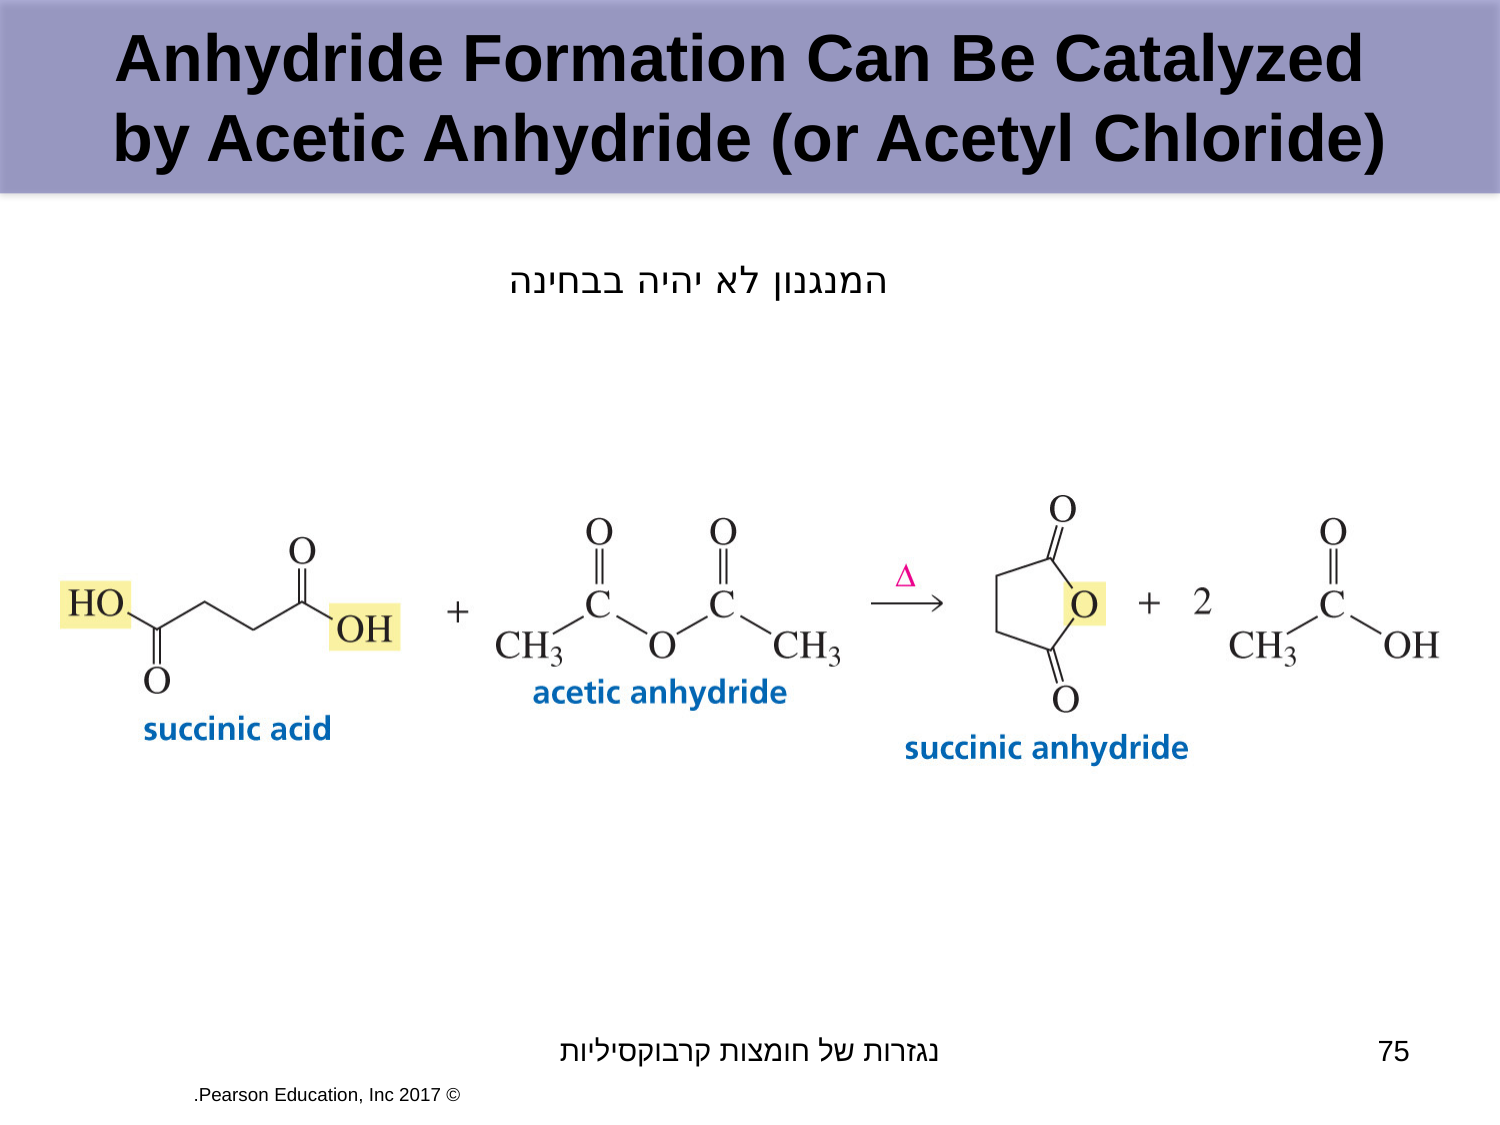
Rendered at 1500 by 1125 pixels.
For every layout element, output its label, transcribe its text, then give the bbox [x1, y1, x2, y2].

slide_number 75 [1074, 1024, 1426, 1103]
footer נגזרות של חומצות קרבוקסיליות [512, 1024, 988, 1103]
picture [49, 485, 1451, 775]
text_box המנגנון לא יהיה בבחינה [478, 248, 904, 309]
text_box Anhydride Formation Can Be Catalyzed by Acetic Anhydride (or Acetyl Chloride) [0, 7, 1500, 183]
